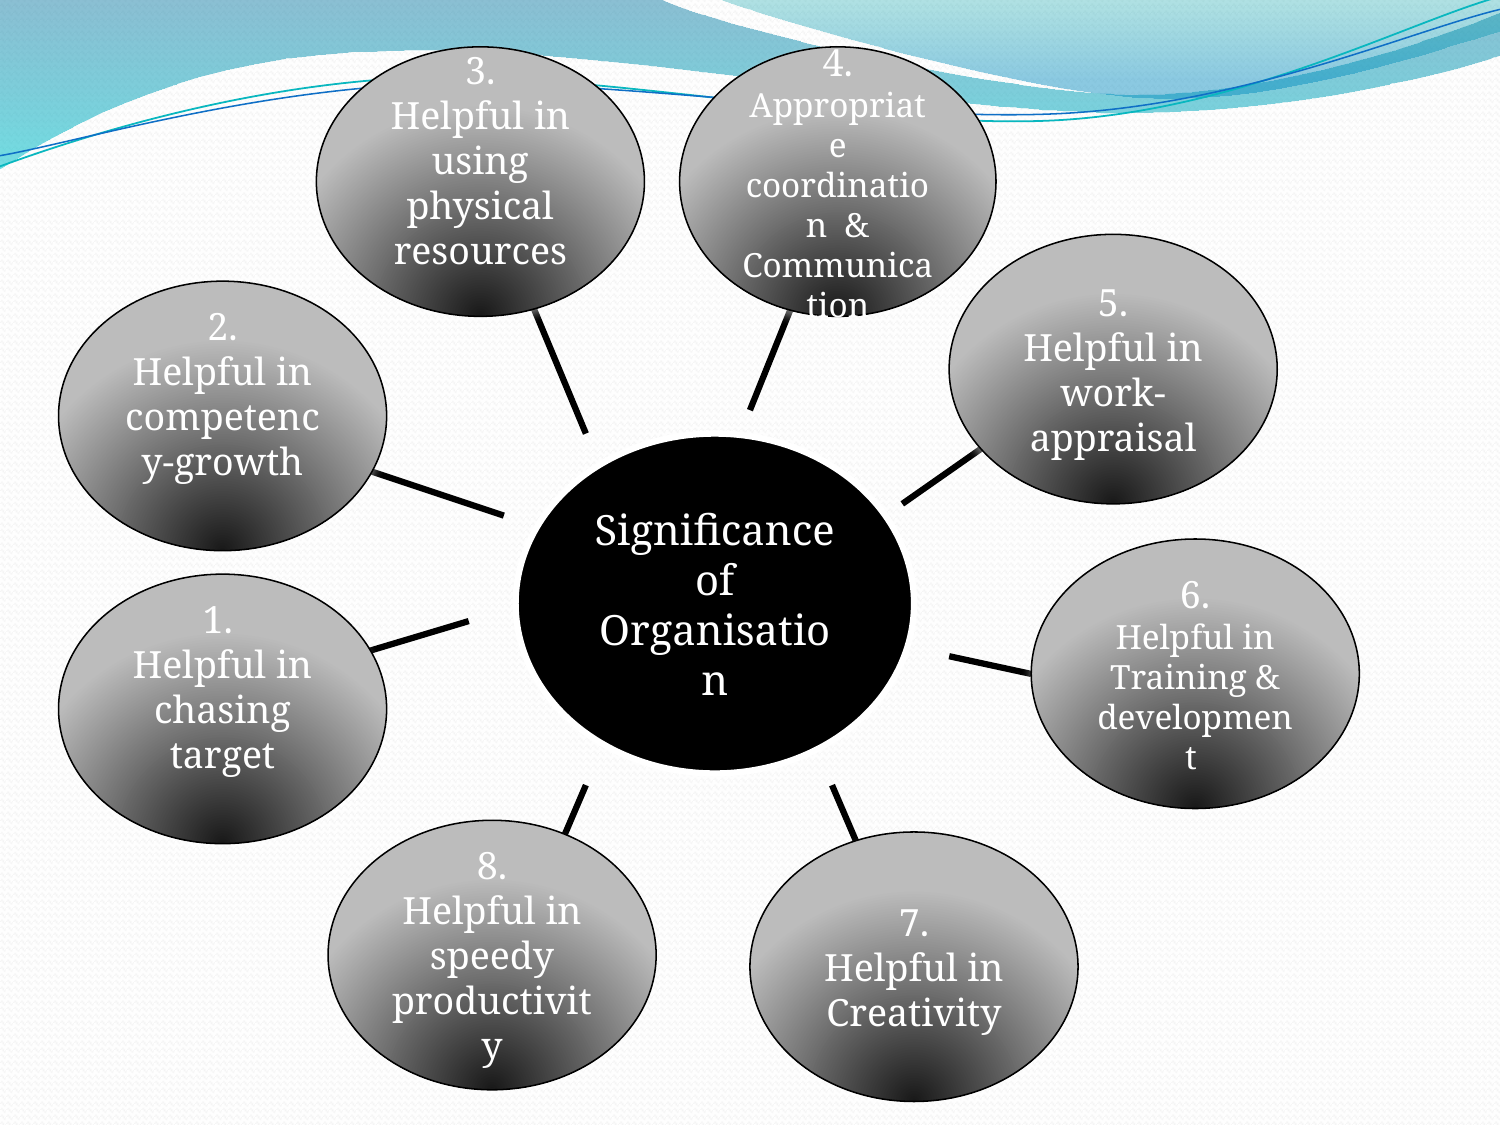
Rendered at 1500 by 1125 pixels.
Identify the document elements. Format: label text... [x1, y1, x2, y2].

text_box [714, 327, 833, 376]
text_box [351, 620, 469, 657]
text_box 5. Helpful in work-appraisal [948, 233, 1279, 505]
text_box 2. Helpful in competency-growth [57, 280, 388, 552]
text_box 4. Appropriate coordination & Communication [678, 46, 997, 318]
text_box 6. Helpful in Training & development [1031, 538, 1361, 810]
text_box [363, 468, 505, 516]
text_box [948, 655, 1032, 675]
text_box 3. Helpful in using physical resources [315, 46, 646, 318]
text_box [808, 808, 891, 844]
text_box Significance of Organisation [512, 430, 918, 777]
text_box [902, 421, 1020, 505]
text_box 8. Helpful in speedy productivity [327, 819, 657, 1091]
text_box 1. Helpful in chasing target [57, 573, 388, 845]
text_box 7. Helpful in Creativity [749, 831, 1079, 1103]
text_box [527, 808, 610, 844]
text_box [486, 333, 628, 393]
